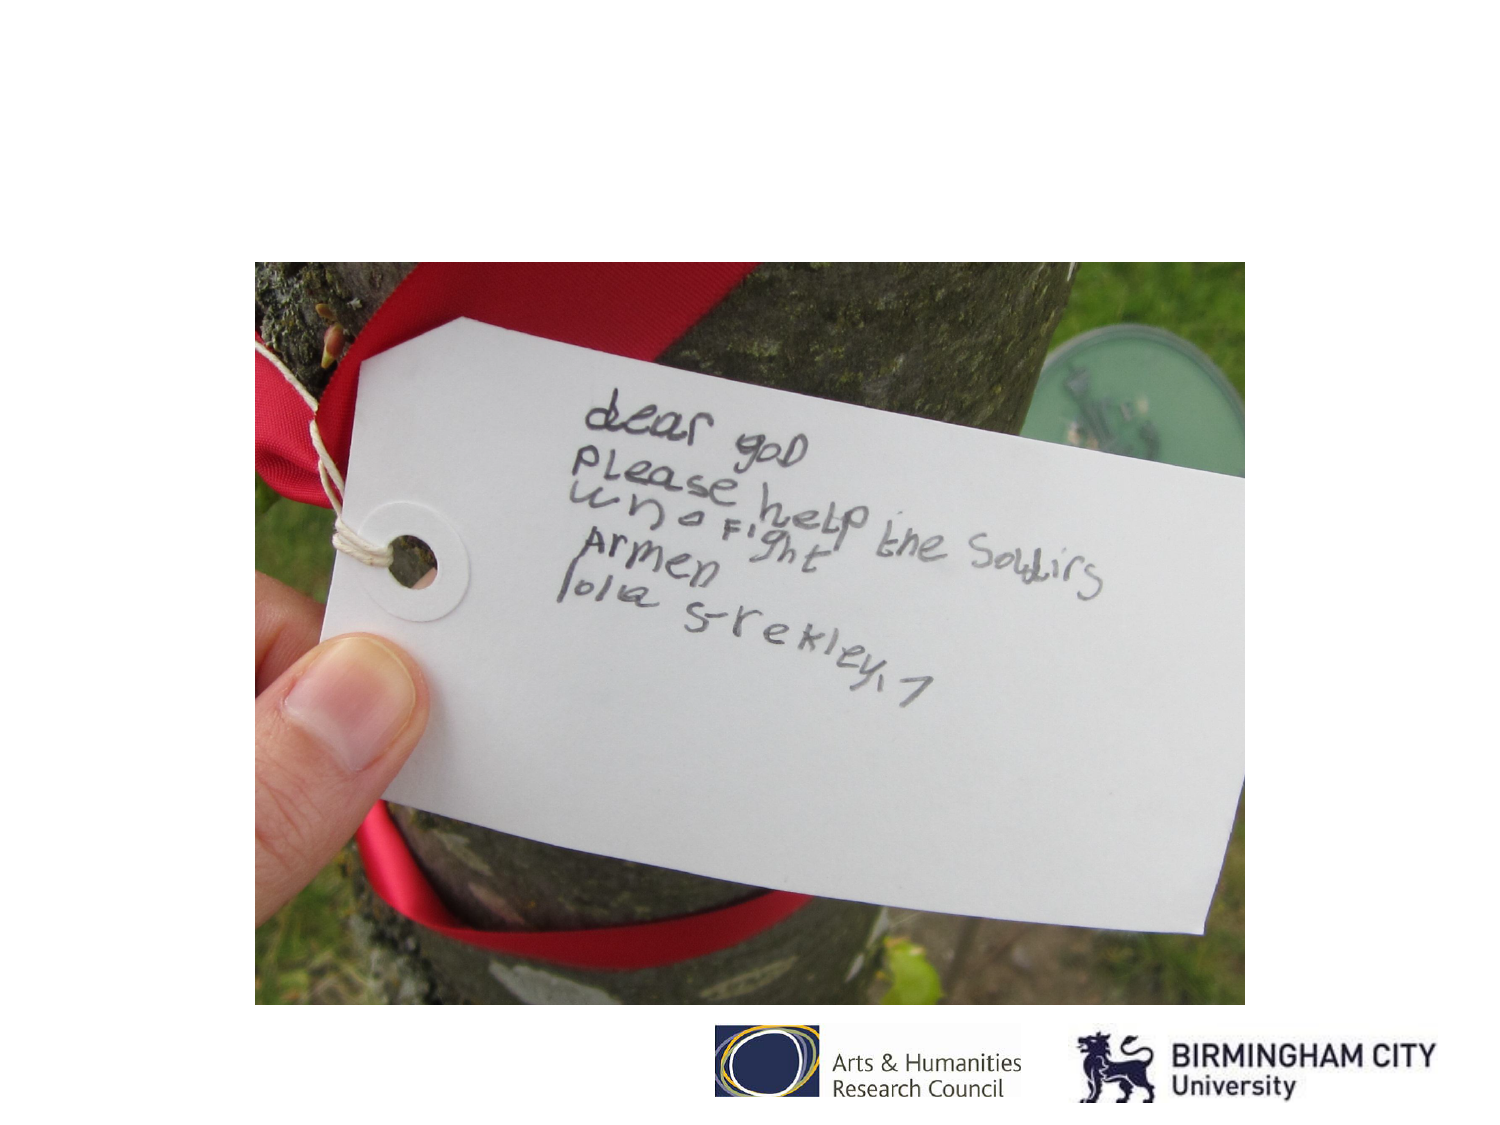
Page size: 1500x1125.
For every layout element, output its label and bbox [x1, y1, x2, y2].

picture [1068, 1023, 1438, 1103]
list [254, 262, 1246, 1006]
picture [714, 1023, 1021, 1097]
